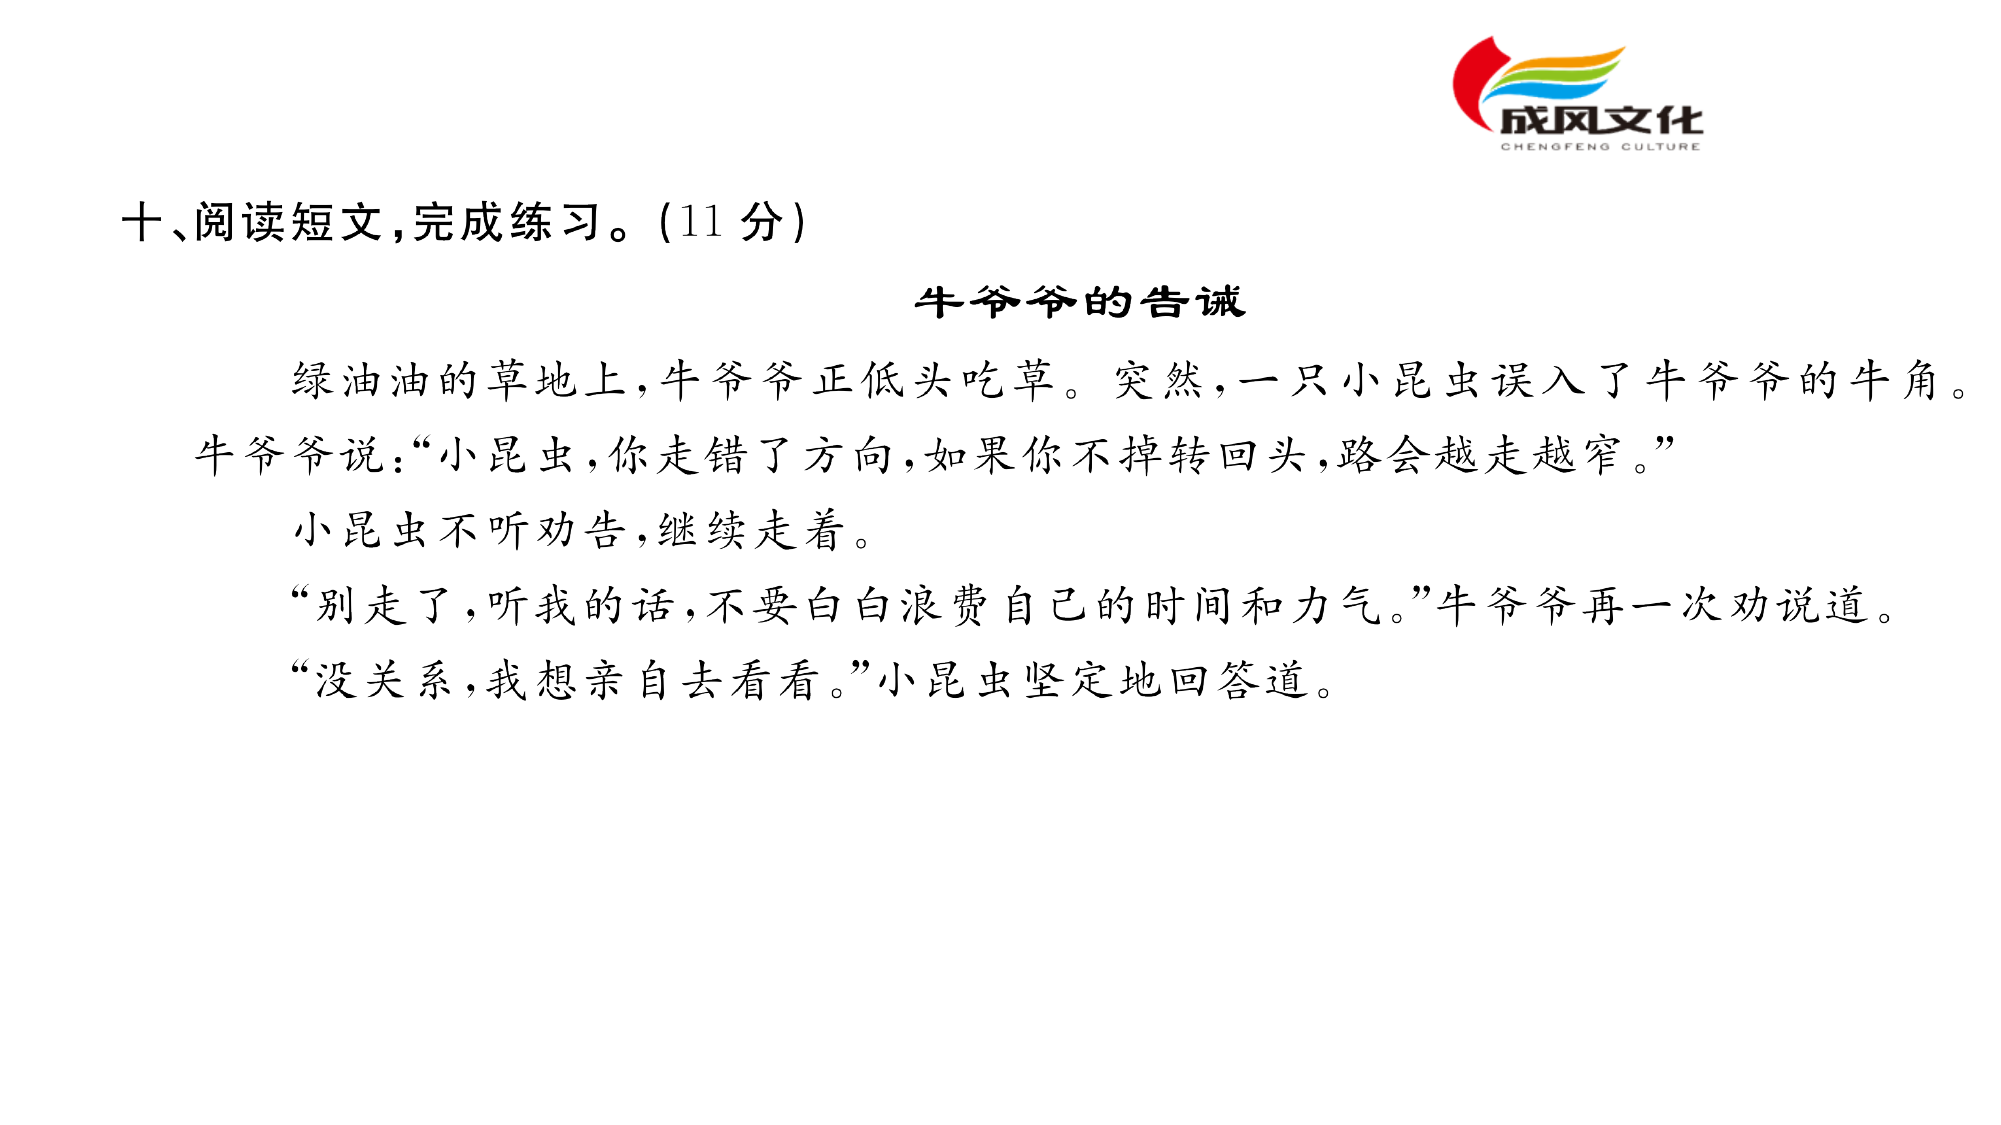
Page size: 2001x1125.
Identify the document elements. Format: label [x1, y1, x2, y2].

picture [118, 30, 2000, 711]
